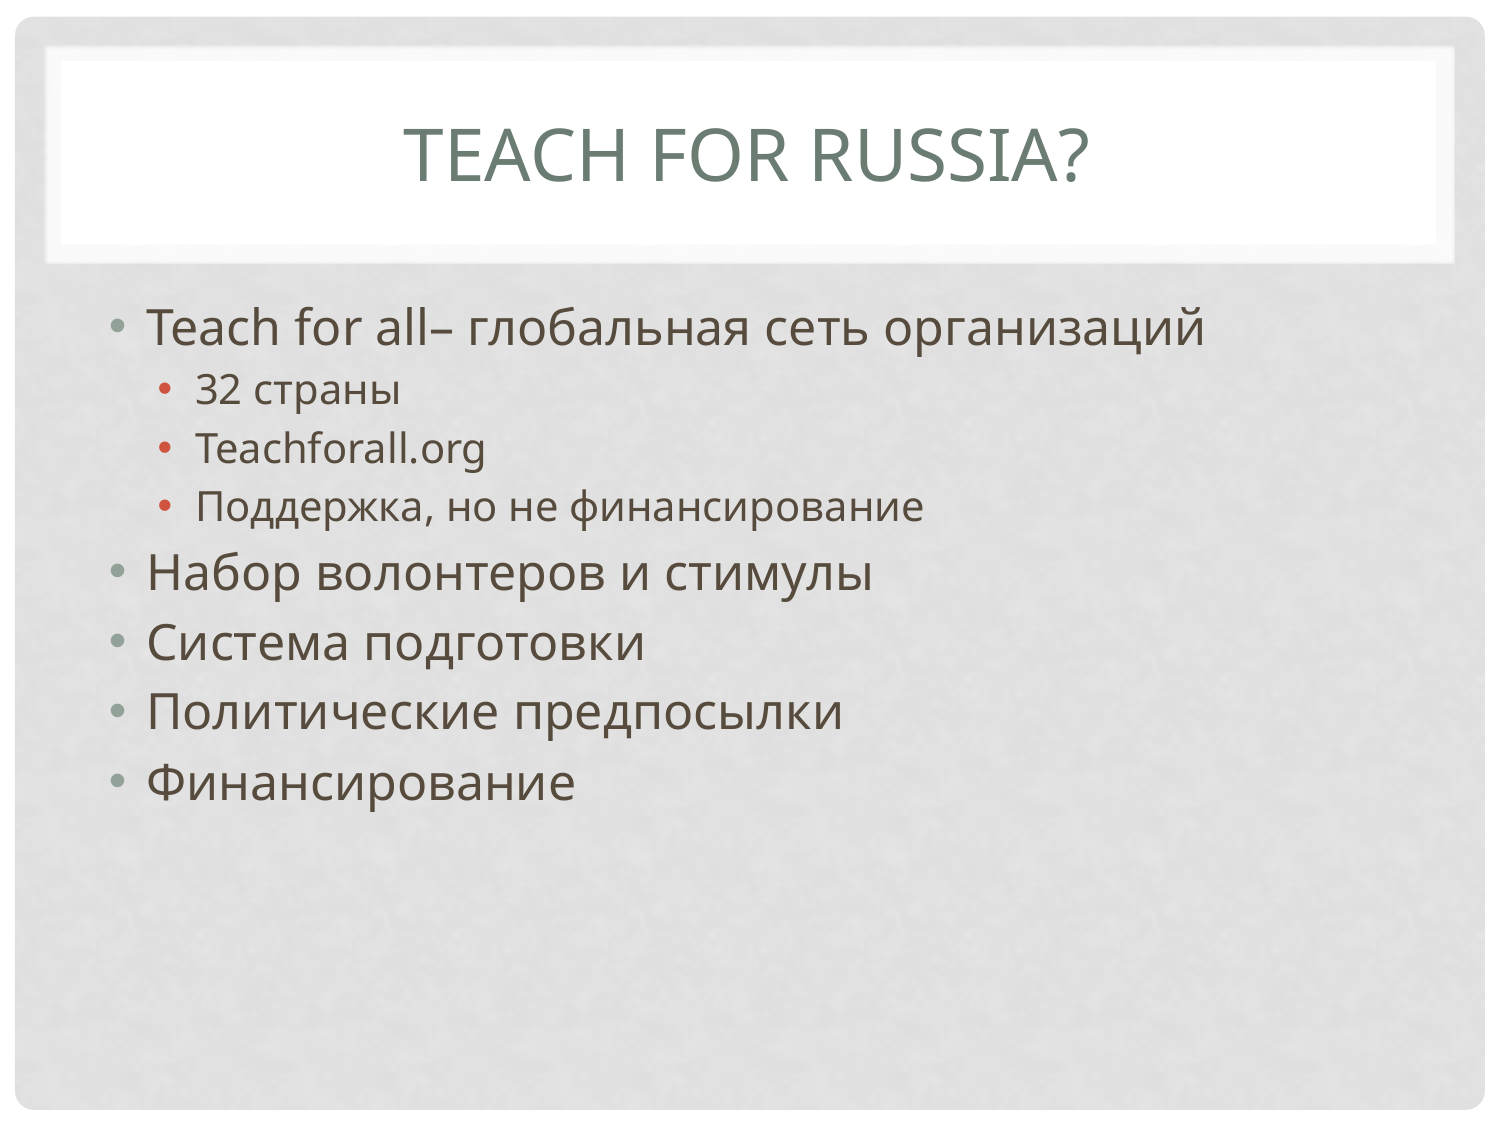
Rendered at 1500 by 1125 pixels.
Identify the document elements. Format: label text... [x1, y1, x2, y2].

title Teach for Russia? [69, 66, 1425, 238]
list Teach for all– глобальная сеть организаций 32 страны Teachforall.org Поддержка, но не финансирование Набор волонтеров и стимулы Система подготовки Политические предпосылки Финансирование [75, 287, 1425, 1005]
